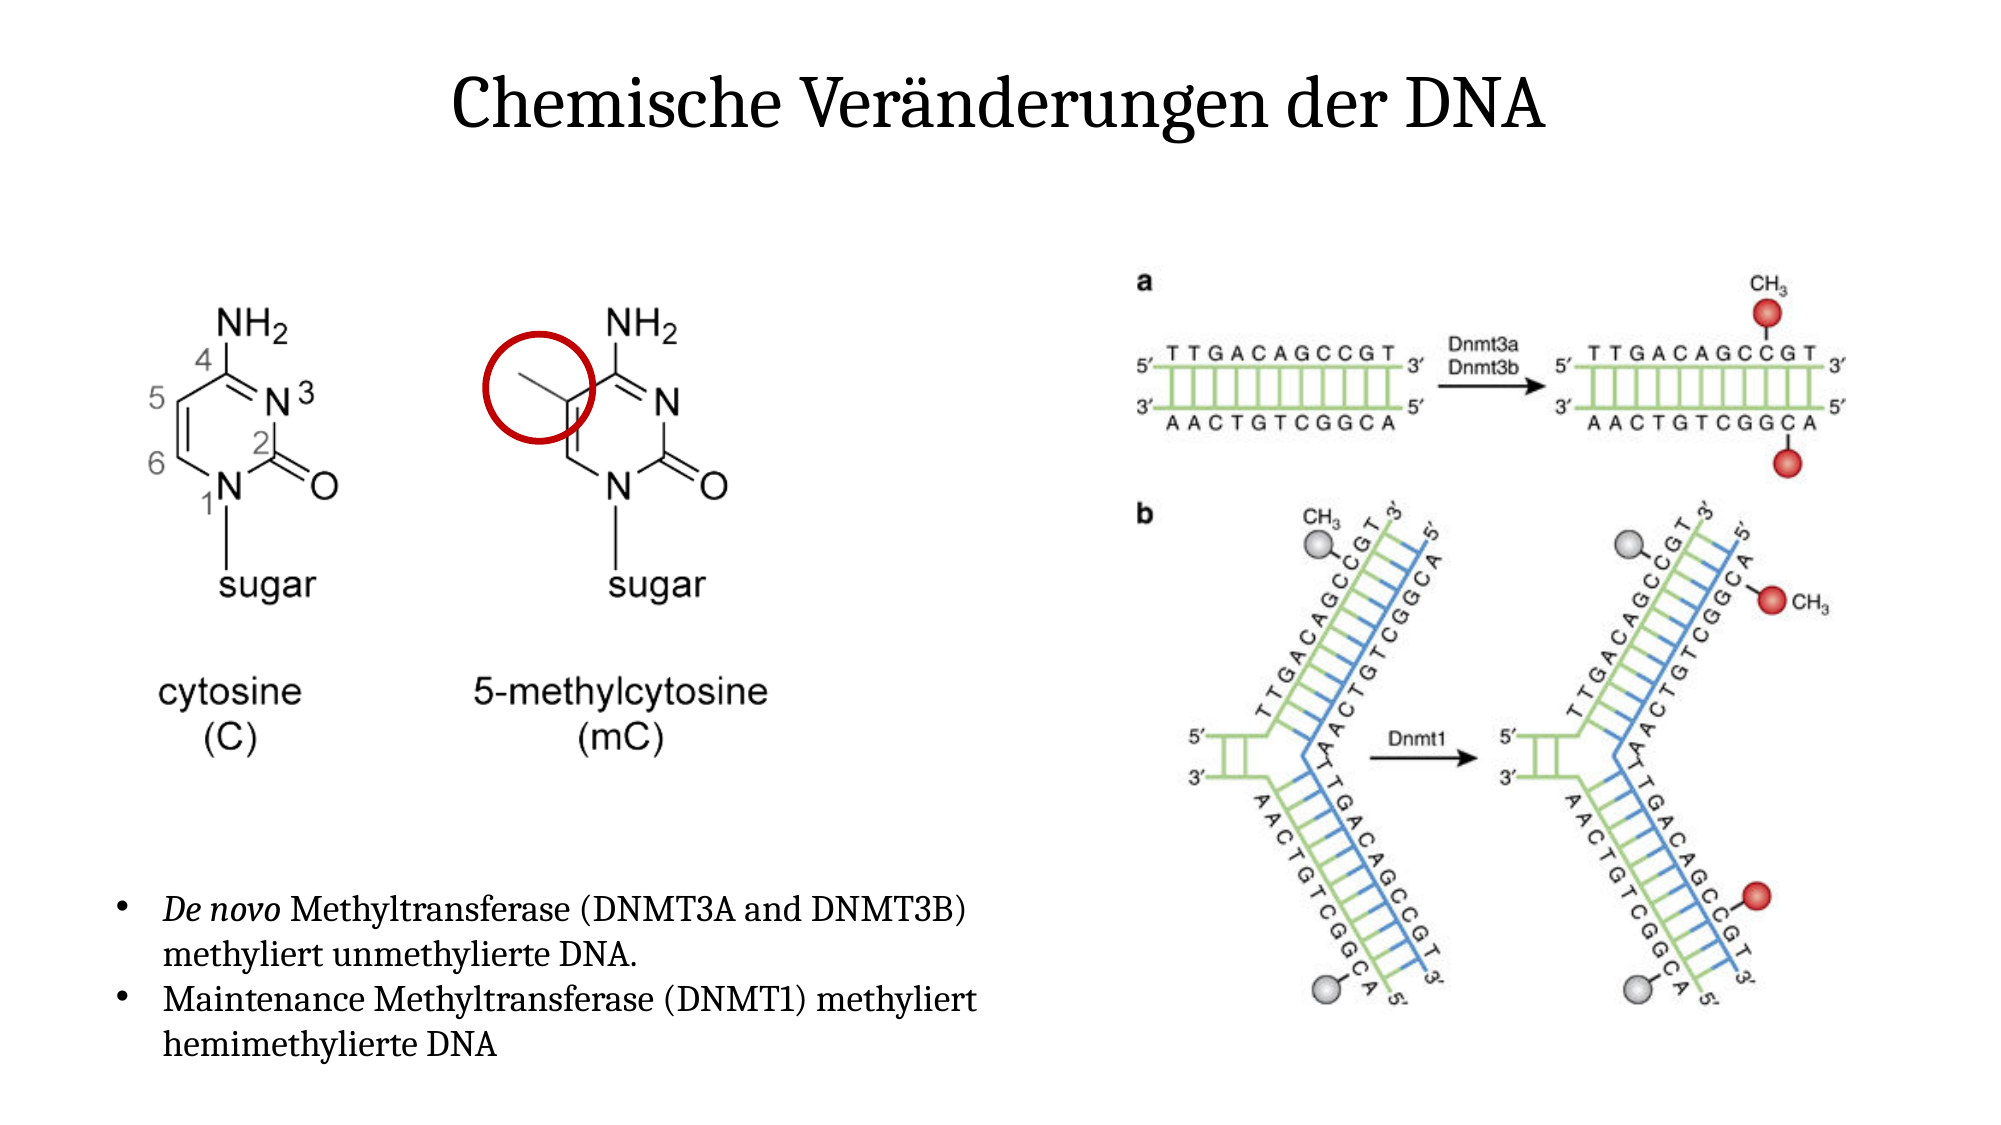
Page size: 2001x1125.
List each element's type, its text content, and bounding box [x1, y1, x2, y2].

picture [1136, 265, 1846, 1016]
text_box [130, 290, 829, 775]
text_box Chemische Veränderungen der DNA [0, 45, 2000, 151]
text_box De novo Methyltransferase (DNMT3A and DNMT3B) methyliert unmethylierte DNA. Maintenance Methyltransferase (DNMT1) methyliert hemimethylierte DNA [101, 876, 1057, 1071]
